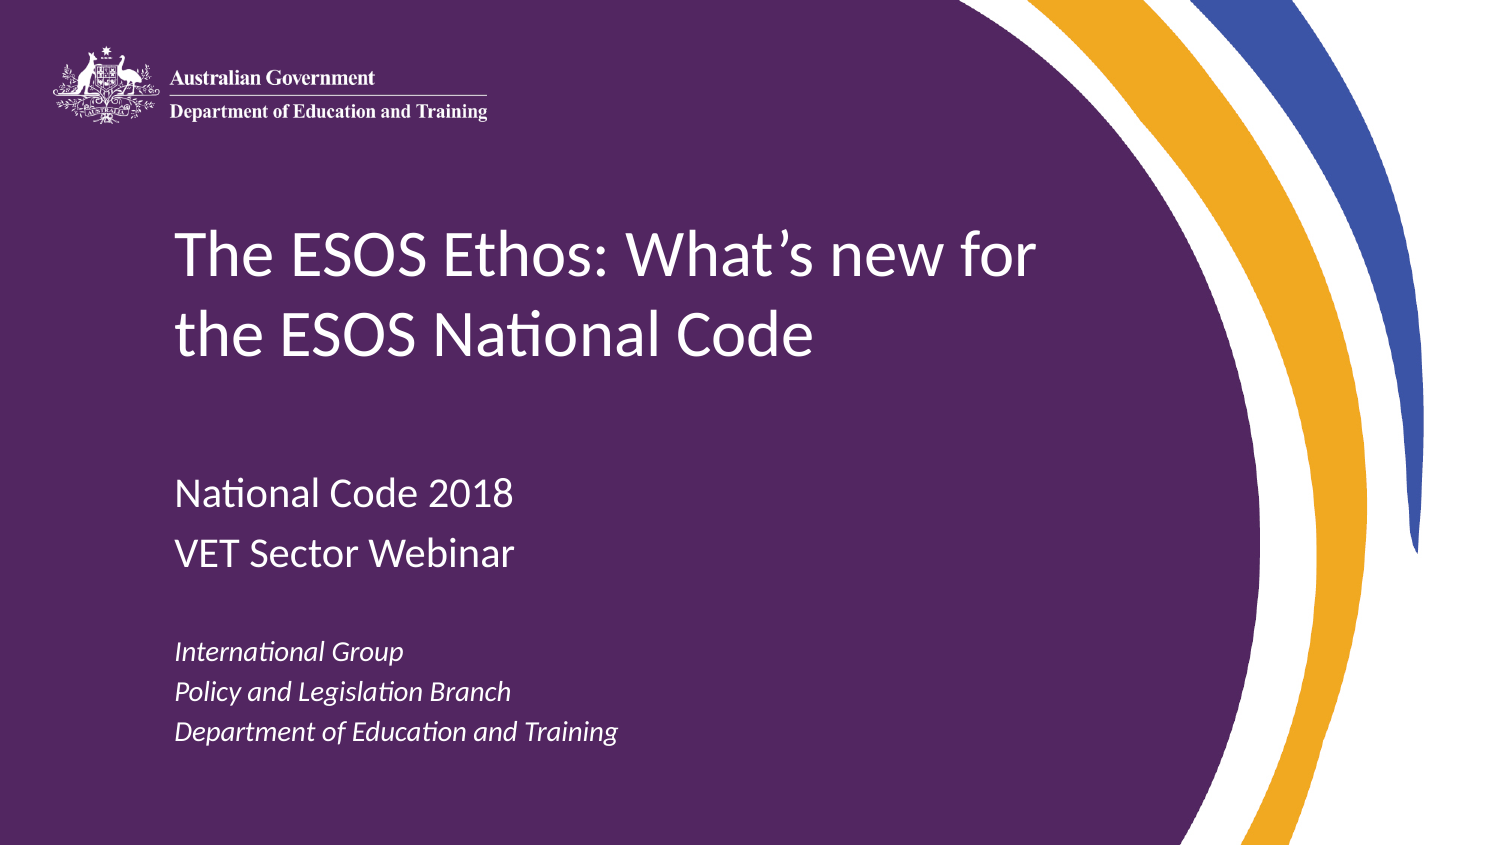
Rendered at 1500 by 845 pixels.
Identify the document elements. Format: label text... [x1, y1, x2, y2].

title The ESOS Ethos: What’s new for the ESOS National Code [159, 186, 1093, 457]
picture [0, 0, 1500, 845]
subtitle National Code 2018 VET Sector Webinar International Group Policy and Legislation Branch Department of Education and Training [159, 457, 1093, 756]
